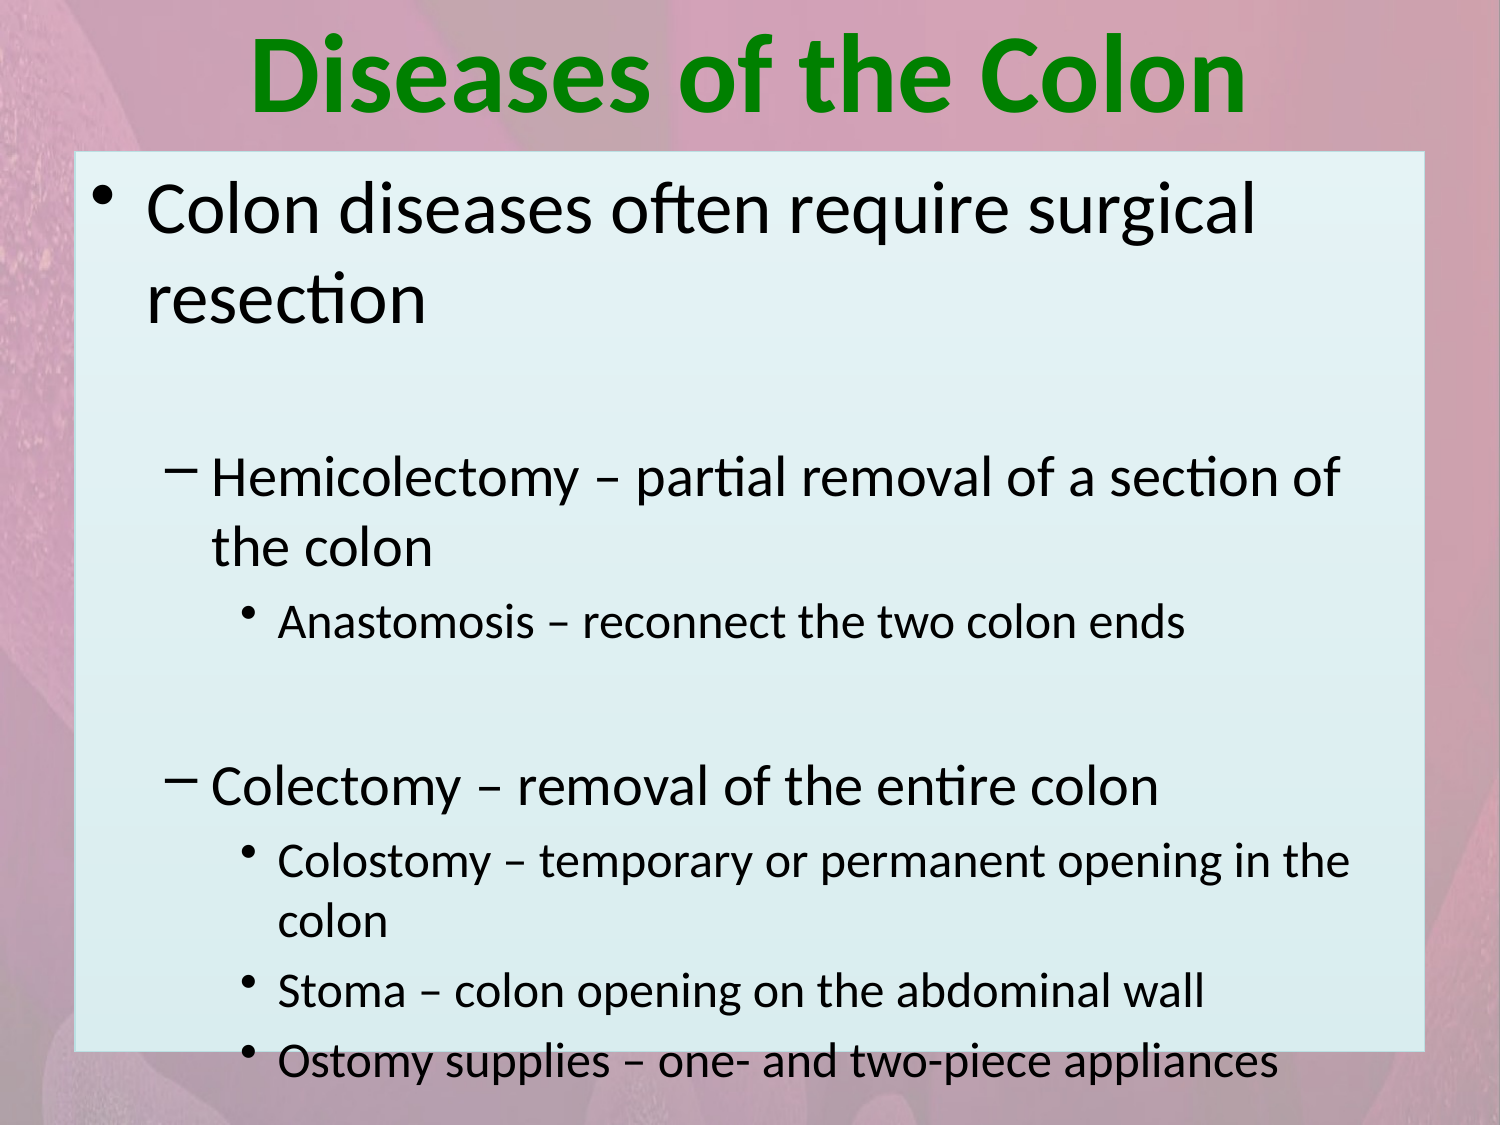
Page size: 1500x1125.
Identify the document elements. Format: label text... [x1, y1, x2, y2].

list Colon diseases often require surgical resection Hemicolectomy – partial removal of a section of the colon Anastomosis – reconnect the two colon ends Colectomy – removal of the entire colon Colostomy – temporary or permanent opening in the colon Stoma – colon opening on the abdominal wall Ostomy supplies – one- and two-piece appliances [74, 151, 1425, 1052]
picture [0, 0, 1500, 1125]
title Diseases of the Colon [75, 0, 1425, 150]
